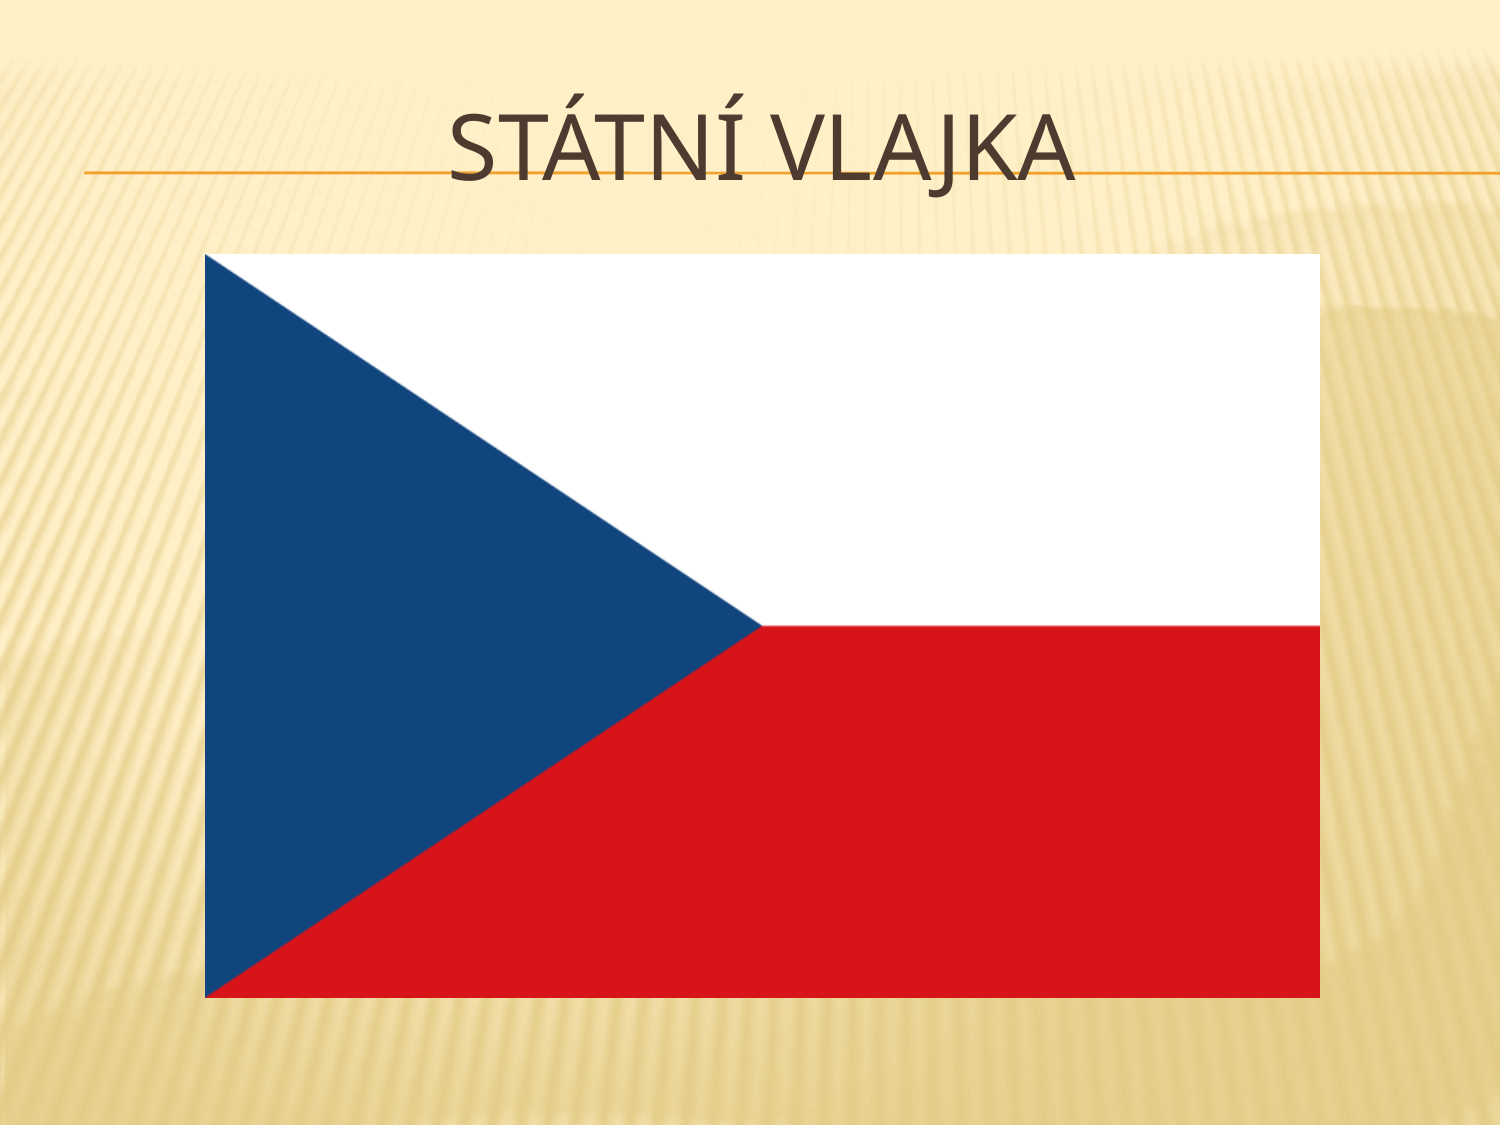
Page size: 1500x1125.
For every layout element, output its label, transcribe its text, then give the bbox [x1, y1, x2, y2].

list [204, 254, 1320, 998]
title Státní vlajka [50, 75, 1475, 213]
